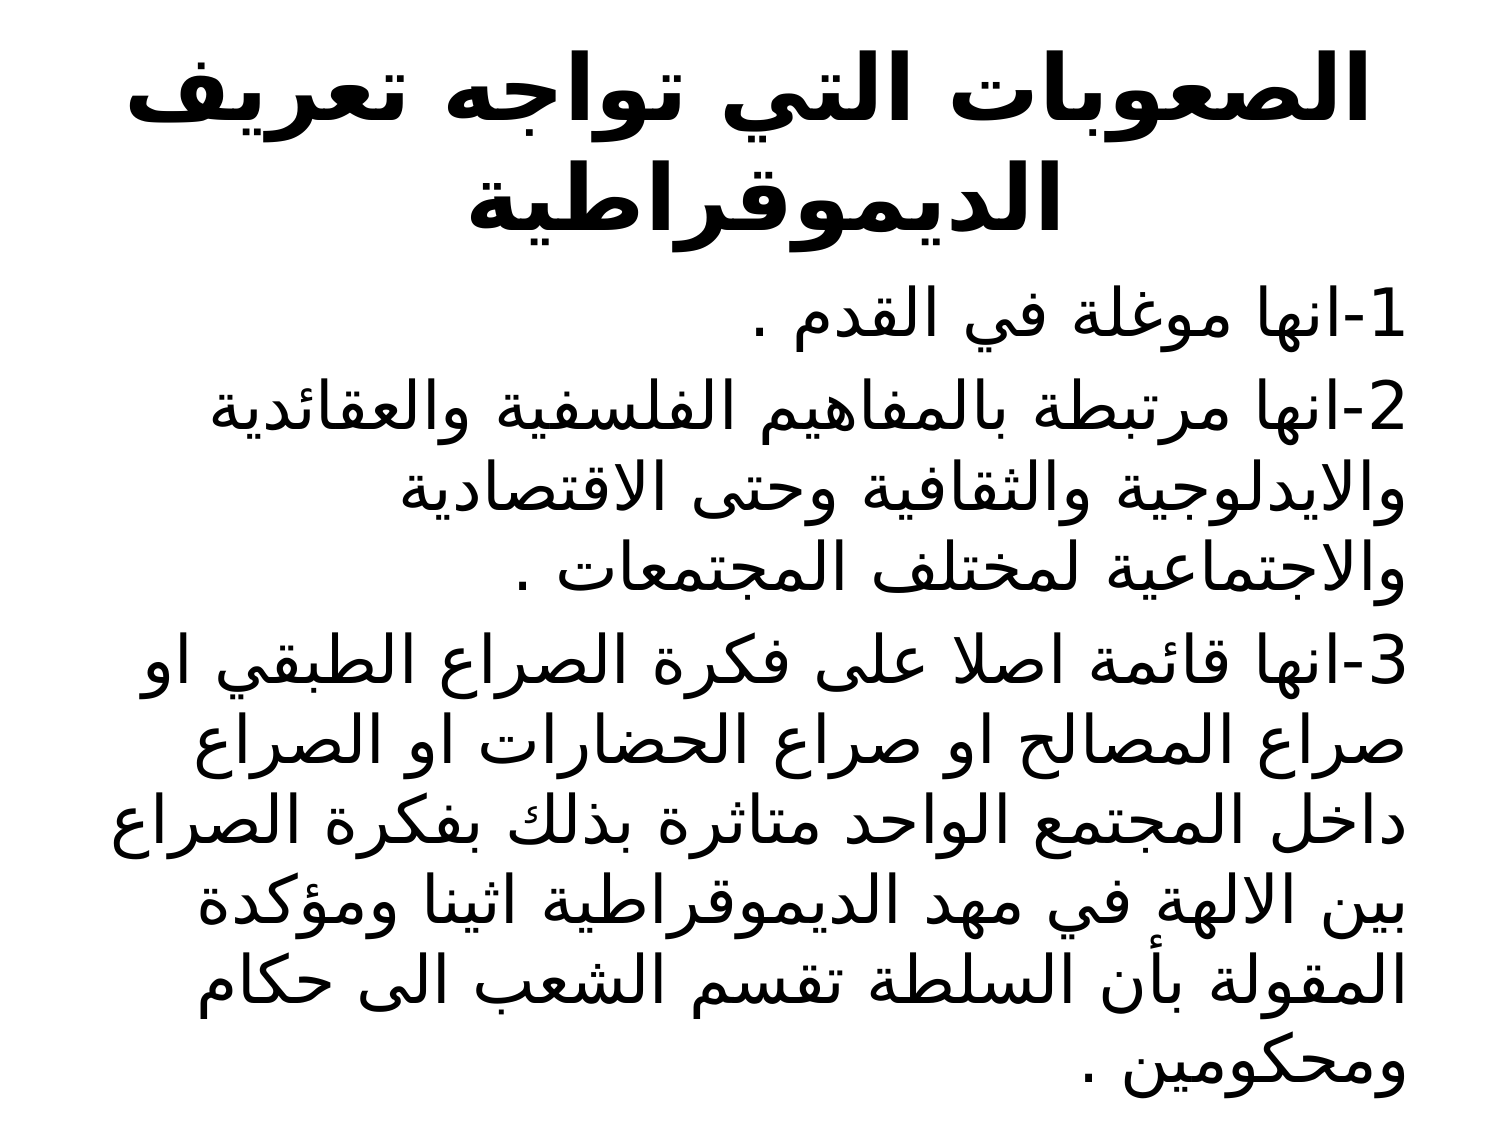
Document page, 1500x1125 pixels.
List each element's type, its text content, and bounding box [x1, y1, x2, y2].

list 1-انها موغلة في القدم . 2-انها مرتبطة بالمفاهيم الفلسفية والعقائدية والايدلوجية والثقافية وحتى الاقتصادية والاجتماعية لمختلف المجتمعات . 3-انها قائمة اصلا على فكرة الصراع الطبقي او صراع المصالح او صراع الحضارات او الصراع داخل المجتمع الواحد متاثرة بذلك بفكرة الصراع بين الالهة في مهد الديموقراطية اثينا ومؤكدة المقولة بأن السلطة تقسم الشعب الى حكام ومحكومين . [75, 262, 1425, 1005]
title الصعوبات التي تواجه تعريف الديموقراطية [75, 45, 1425, 233]
